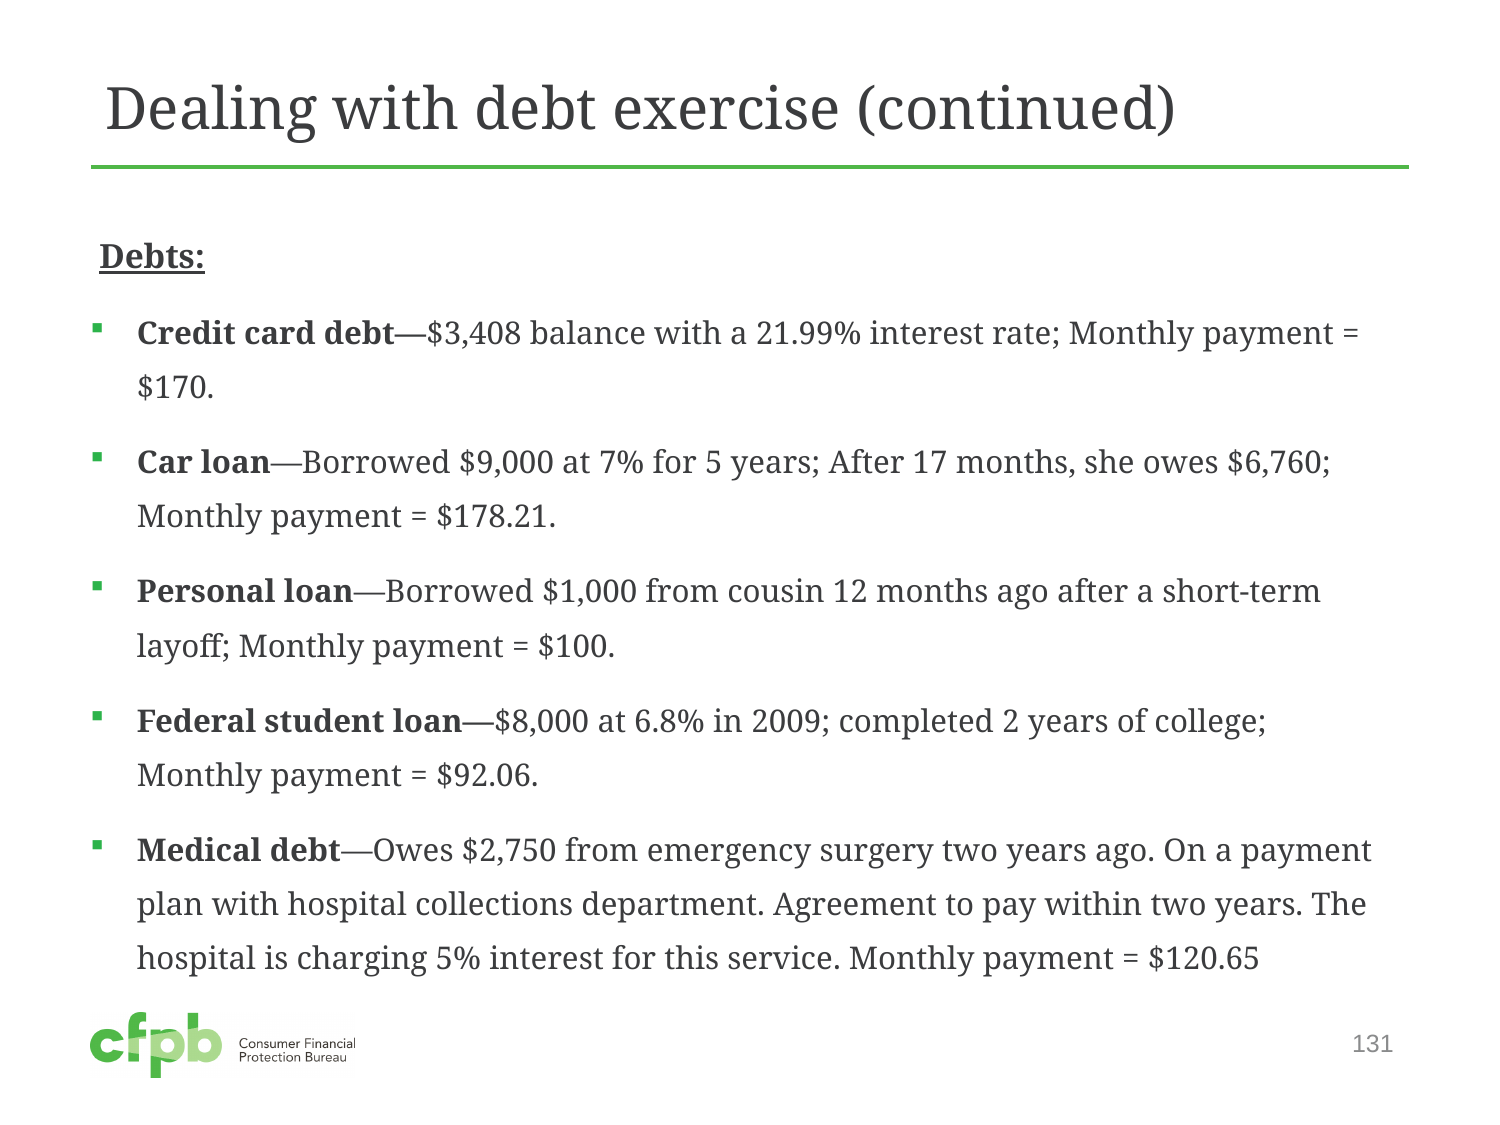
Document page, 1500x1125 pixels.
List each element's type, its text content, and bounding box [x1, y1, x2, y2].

footer 131 [934, 1012, 1410, 1073]
list Debts: Credit card debt—$3,408 balance with a 21.99% interest rate; Monthly payment = $170. Car loan—Borrowed $9,000 at 7% for 5 years; After 17 months, she owes $6,760; Monthly payment = $178.21. Personal loan—Borrowed $1,000 from cousin 12 months ago after a short-term layoff; Monthly payment = $100. Federal student loan—$8,000 at 6.8% in 2009; completed 2 years of college; Monthly payment = $92.06. Medical debt—Owes $2,750 from emergency surgery two years ago. On a payment plan with hospital collections department. Agreement to pay within two years. The hospital is charging 5% interest for this service. Monthly payment = $120.65 [75, 221, 1410, 965]
picture [90, 1012, 355, 1078]
title Dealing with debt exercise (continued) [90, 45, 1410, 167]
